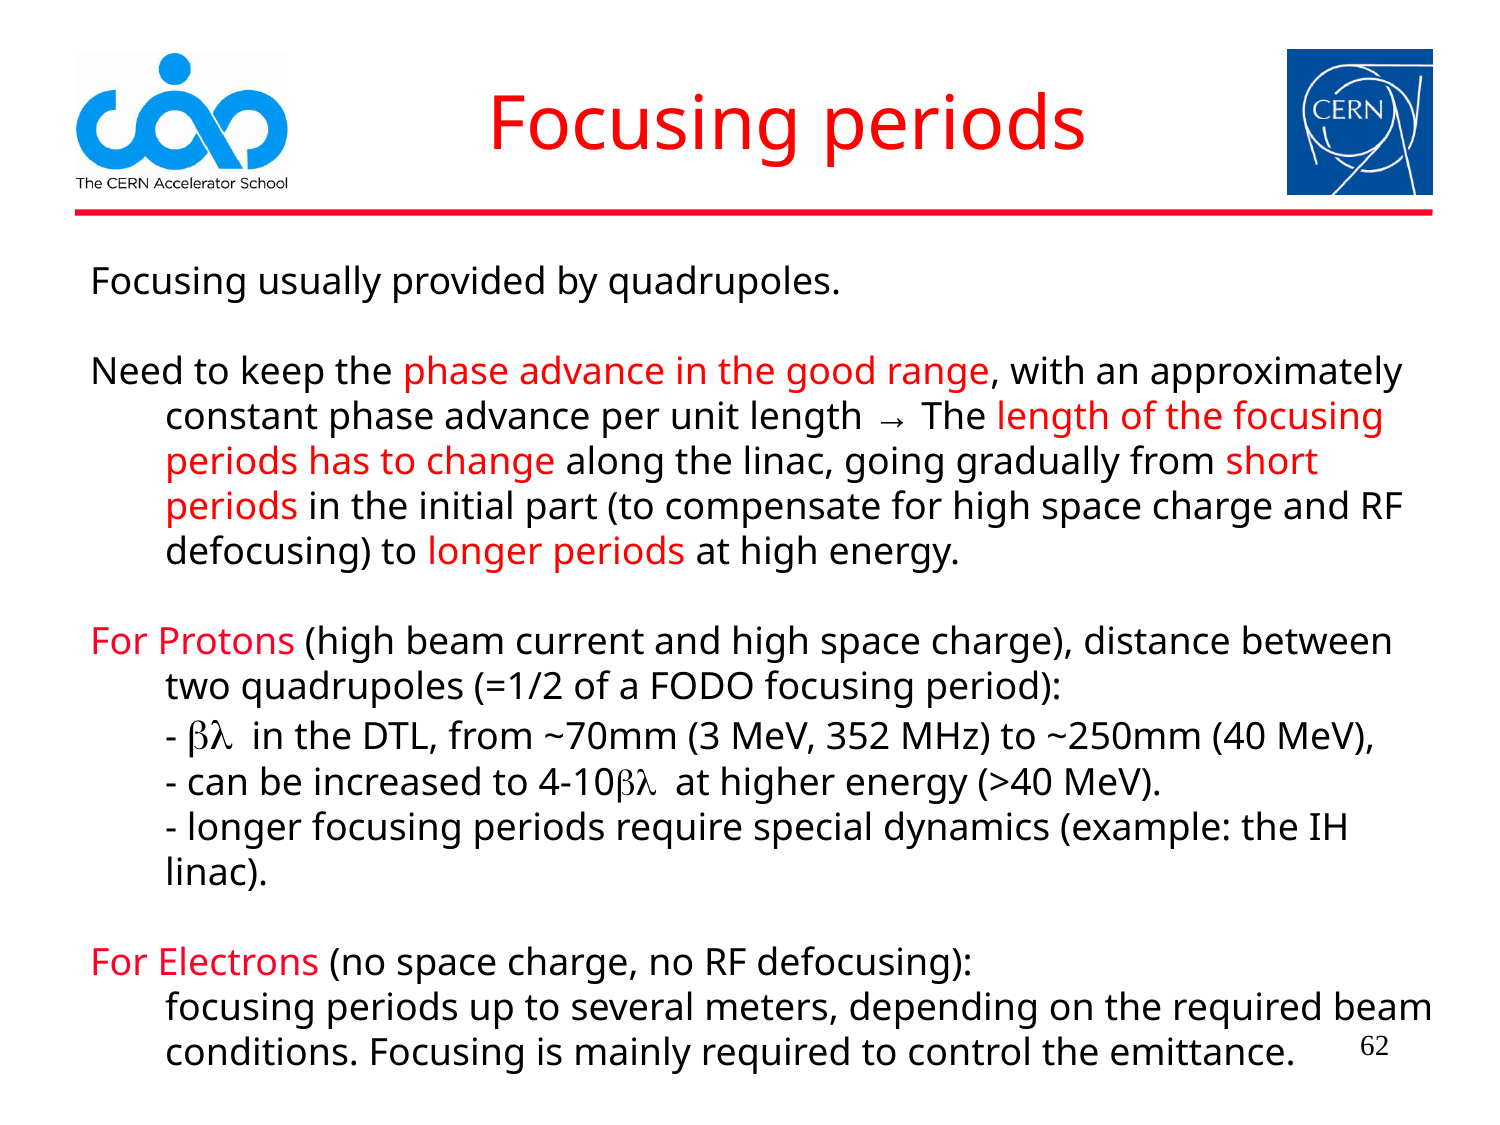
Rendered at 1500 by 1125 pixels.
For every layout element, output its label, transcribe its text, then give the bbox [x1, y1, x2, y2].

picture [75, 52, 288, 189]
title Focusing periods [299, 62, 1276, 188]
picture [1287, 49, 1433, 195]
text_box Focusing usually provided by quadrupoles. Need to keep the phase advance in the good range, with an approximately constant phase advance per unit length → The length of the focusing periods has to change along the linac, going gradually from short periods in the initial part (to compensate for high space charge and RF defocusing) to longer periods at high energy. For Protons (high beam current and high space charge), distance between two quadrupoles (=1/2 of a FODO focusing period): - bl in the DTL, from ~70mm (3 MeV, 352 MHz) to ~250mm (40 MeV), - can be increased to 4-10bl at higher energy (>40 MeV). - longer focusing periods require special dynamics (example: the IH linac). For Electrons (no space charge, no RF defocusing): focusing periods up to several meters, depending on the required beam conditions. Focusing is mainly required to control the emittance. [75, 249, 1463, 1088]
